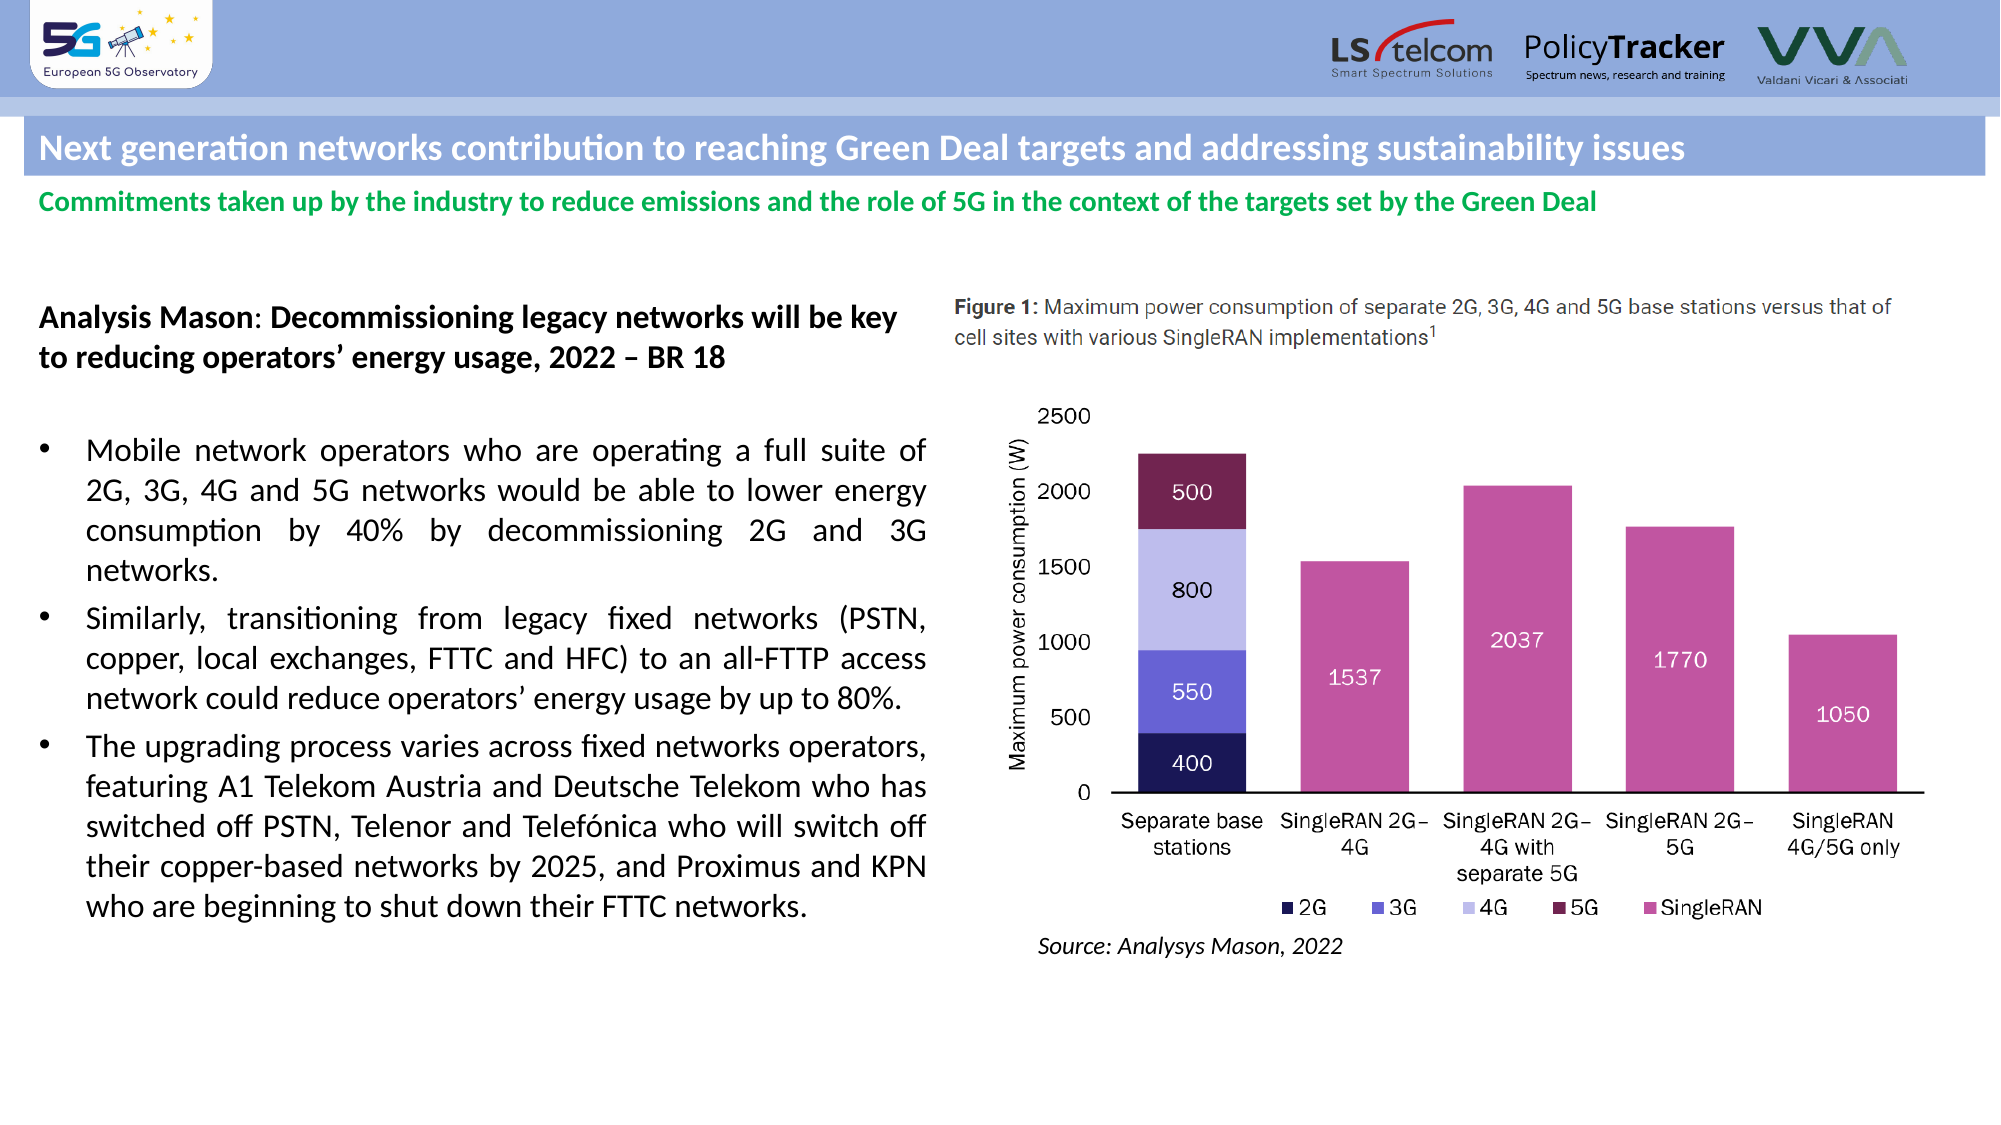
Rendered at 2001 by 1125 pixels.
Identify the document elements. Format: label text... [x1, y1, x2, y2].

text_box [0, 0, 2000, 177]
text_box Source: Analysys Mason, 2022 [1023, 923, 1907, 967]
text_box Commitments taken up by the industry to reduce emissions and the role of 5G in the context of the targets set by the Green Deal [24, 177, 1969, 226]
picture [943, 288, 1943, 923]
text_box Analysis Mason: Decommissioning legacy networks will be key to reducing operators’ energy usage, 2022 – BR 18 Mobile network operators who are operating a full suite of 2G, 3G, 4G and 5G networks would be able to lower energy consumption by 40% by decommissioning 2G and 3G networks. Similarly, transitioning from legacy fixed networks (PSTN, copper, local exchanges, FTTC and HFC) to an all-FTTP access network could reduce operators’ energy usage by up to 80%. The upgrading process varies across fixed networks operators, featuring A1 Telekom Austria and Deutsche Telekom who has switched off PSTN, Telenor and Telefónica who will switch off their copper-based networks by 2025, and Proximus and KPN who are beginning to shut down their FTTC networks. [24, 288, 943, 932]
